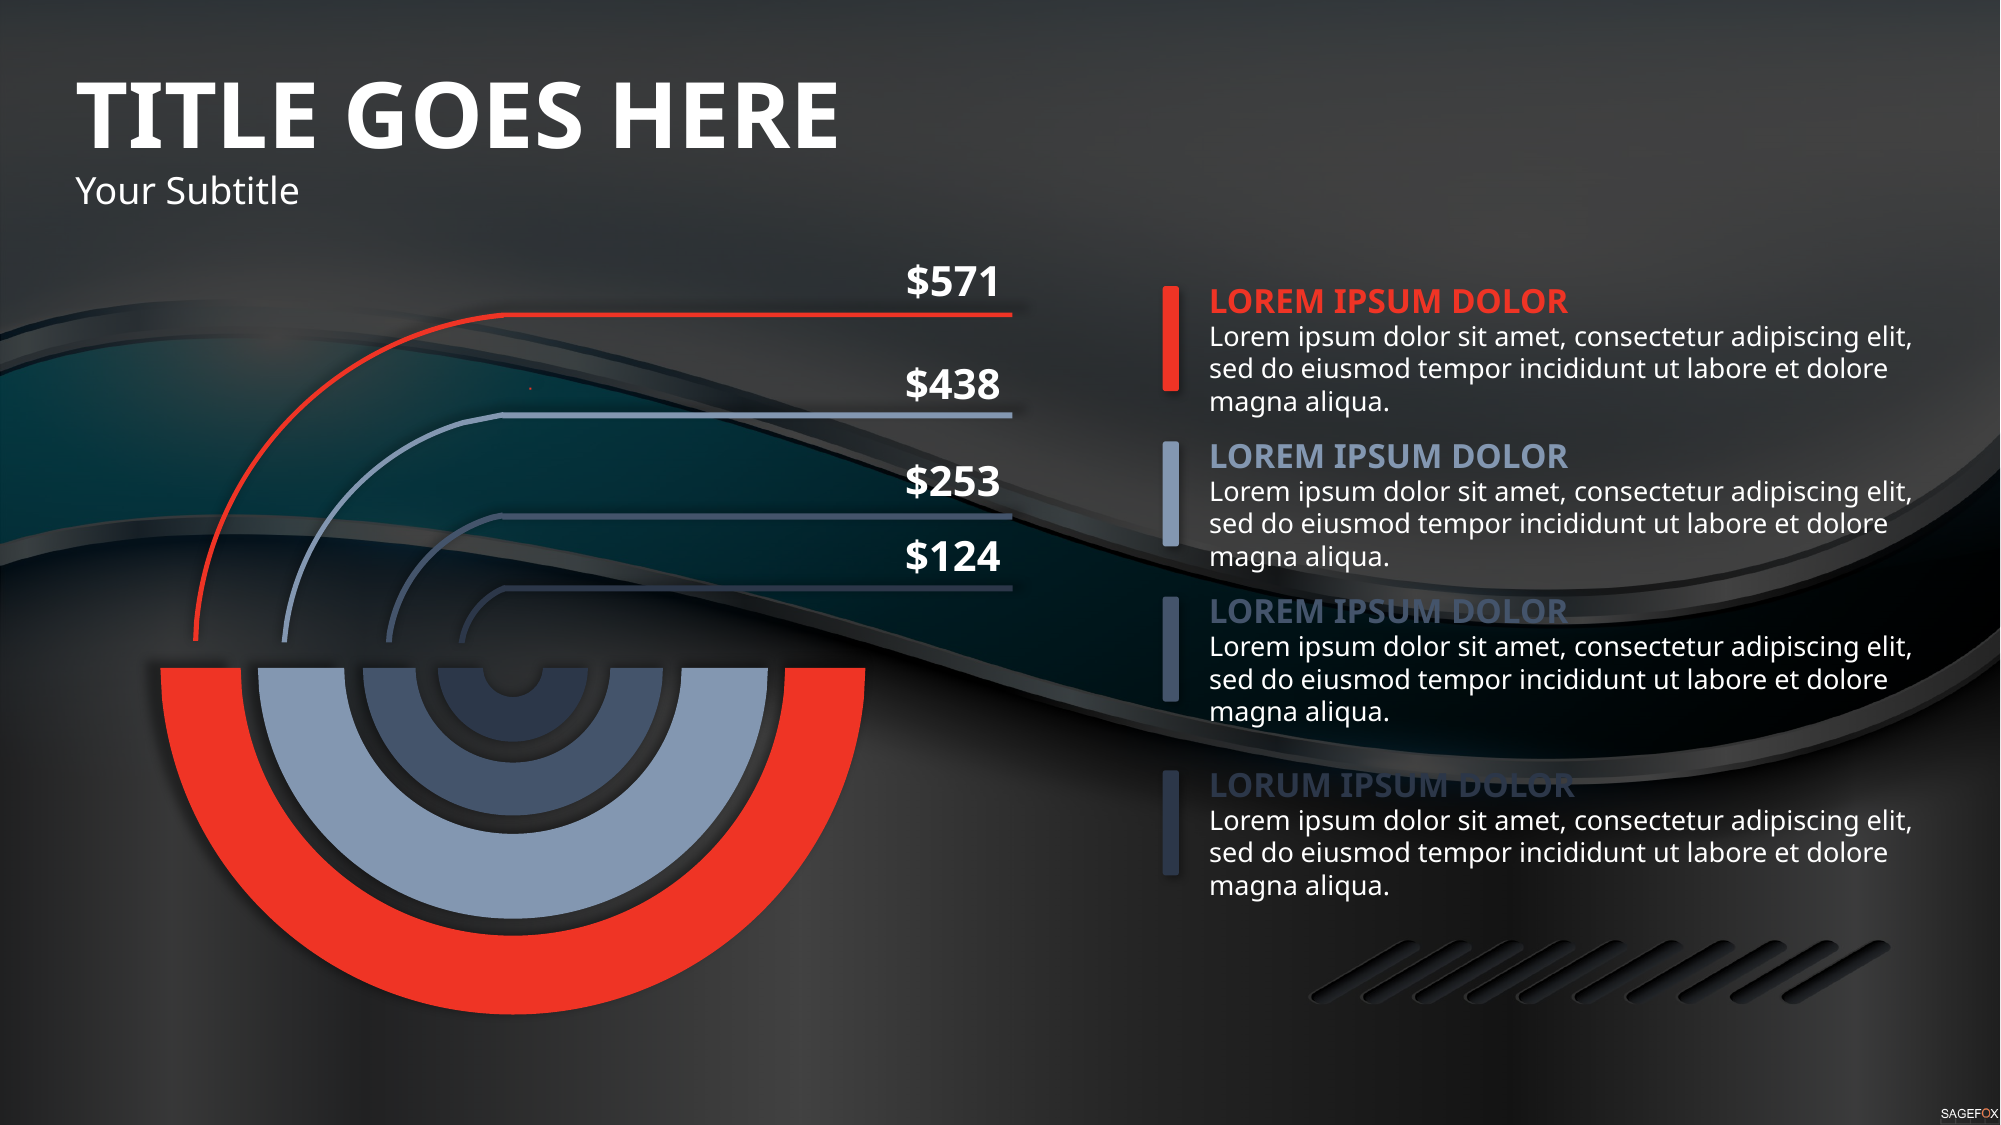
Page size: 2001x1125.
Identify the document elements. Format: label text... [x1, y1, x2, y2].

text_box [1194, 757, 1939, 910]
text_box [436, 666, 589, 743]
text_box [1161, 595, 1180, 703]
text_box [1161, 285, 1180, 393]
text_box $124 [871, 524, 1035, 585]
text_box [1161, 769, 1180, 877]
text_box [457, 583, 1014, 645]
text_box [384, 511, 1014, 644]
text_box [280, 410, 1014, 644]
text_box [1161, 440, 1180, 548]
text_box [192, 311, 1014, 642]
text_box [361, 666, 664, 817]
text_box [1194, 272, 1939, 426]
text_box $571 [872, 249, 1036, 310]
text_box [1194, 583, 1939, 736]
text_box $438 [871, 352, 1035, 413]
picture [0, 0, 2001, 1125]
text_box [159, 666, 867, 1016]
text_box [1194, 428, 1939, 581]
text_box $253 [871, 450, 1035, 511]
text_box TITLE GOES HERE Your Subtitle [60, 49, 1036, 220]
text_box [256, 666, 769, 920]
